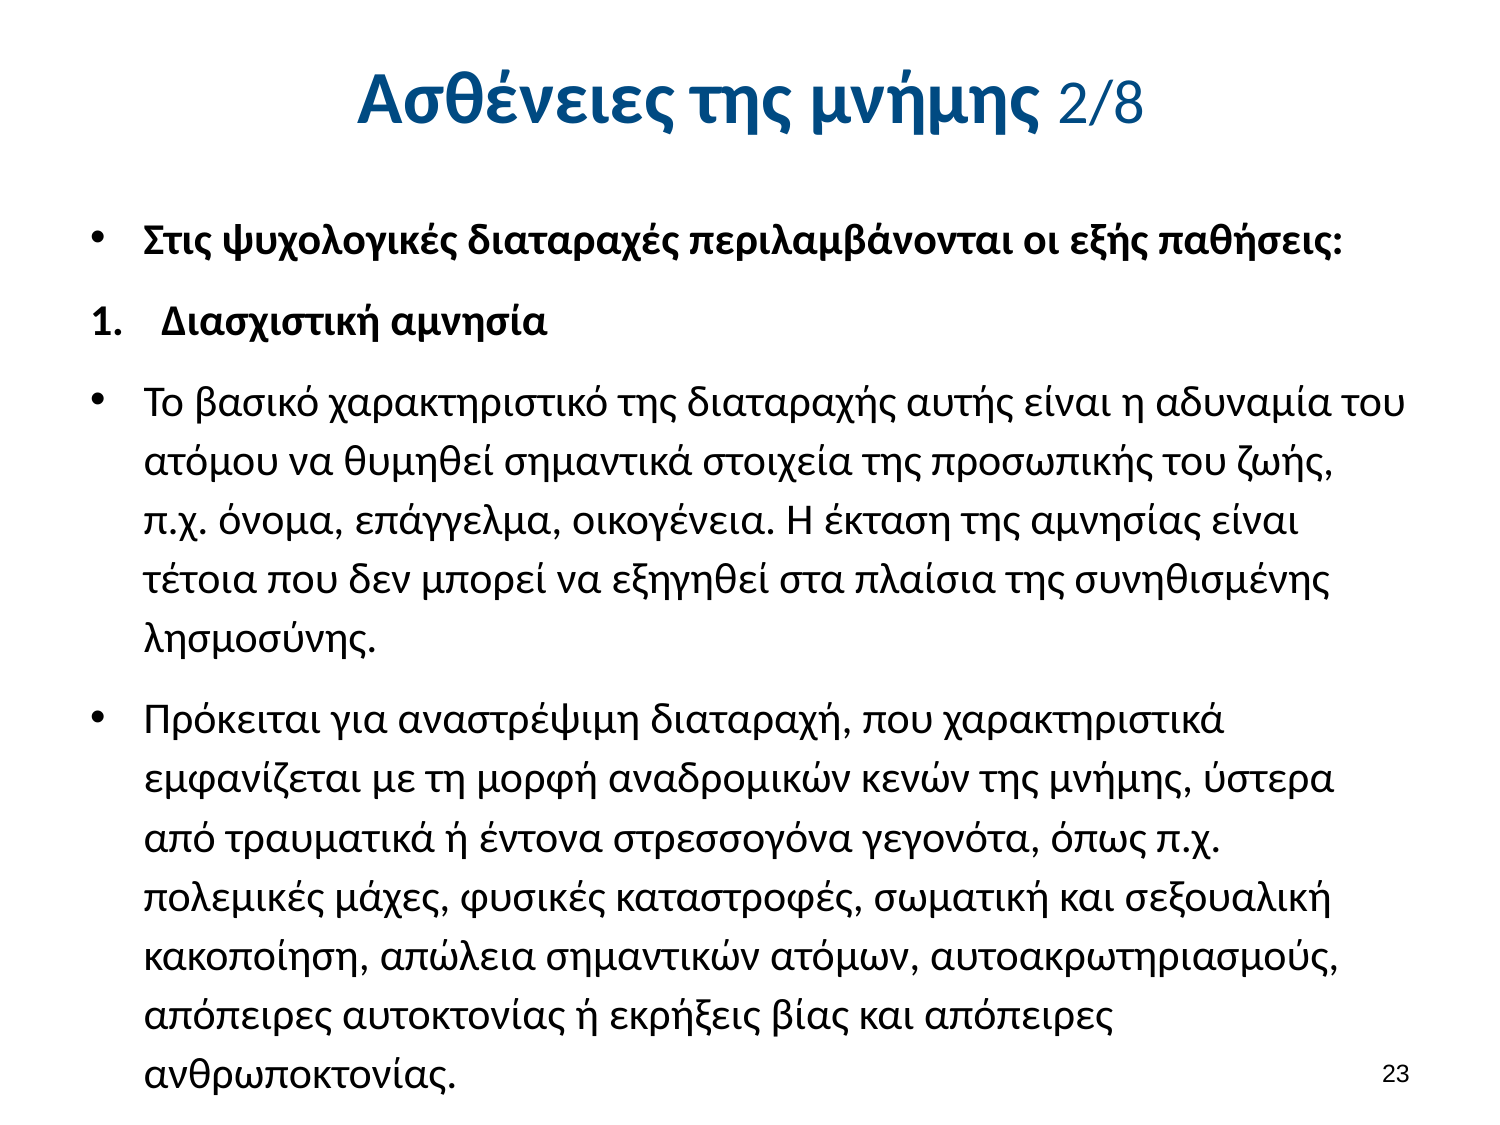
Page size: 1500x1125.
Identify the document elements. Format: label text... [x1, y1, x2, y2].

list Στις ψυχολογικές διαταραχές περιλαμβάνονται οι εξής παθήσεις: Διασχιστική αμνησία Το βασικό χαρακτηριστικό της διαταραχής αυτής είναι η αδυναμία του ατόμου να θυμηθεί σημαντικά στοιχεία της προσωπικής του ζωής, π.χ. όνομα, επάγγελμα, οικογένεια. Η έκταση της αμνησίας είναι τέτοια που δεν μπορεί να εξηγηθεί στα πλαίσια της συνηθισμένης λησμοσύνης. Πρόκειται για αναστρέψιμη διαταραχή, που χαρακτηριστικά εμφανίζεται με τη μορφή αναδρομικών κενών της μνήμης, ύστερα από τραυματικά ή έντονα στρεσσογόνα γεγονότα, όπως π.χ. πολεμικές μάχες, φυσικές καταστροφές, σωματική και σεξουαλική κακοποίηση, απώλεια σημαντικών ατόμων, αυτοακρωτηριασμούς, απόπειρες αυτοκτονίας ή εκρήξεις βίας και απόπειρες ανθρωποκτονίας. [75, 196, 1425, 1106]
title Ασθένειες της μνήμης 2/8 [76, 19, 1427, 169]
slide_number 22 [1074, 1042, 1425, 1103]
